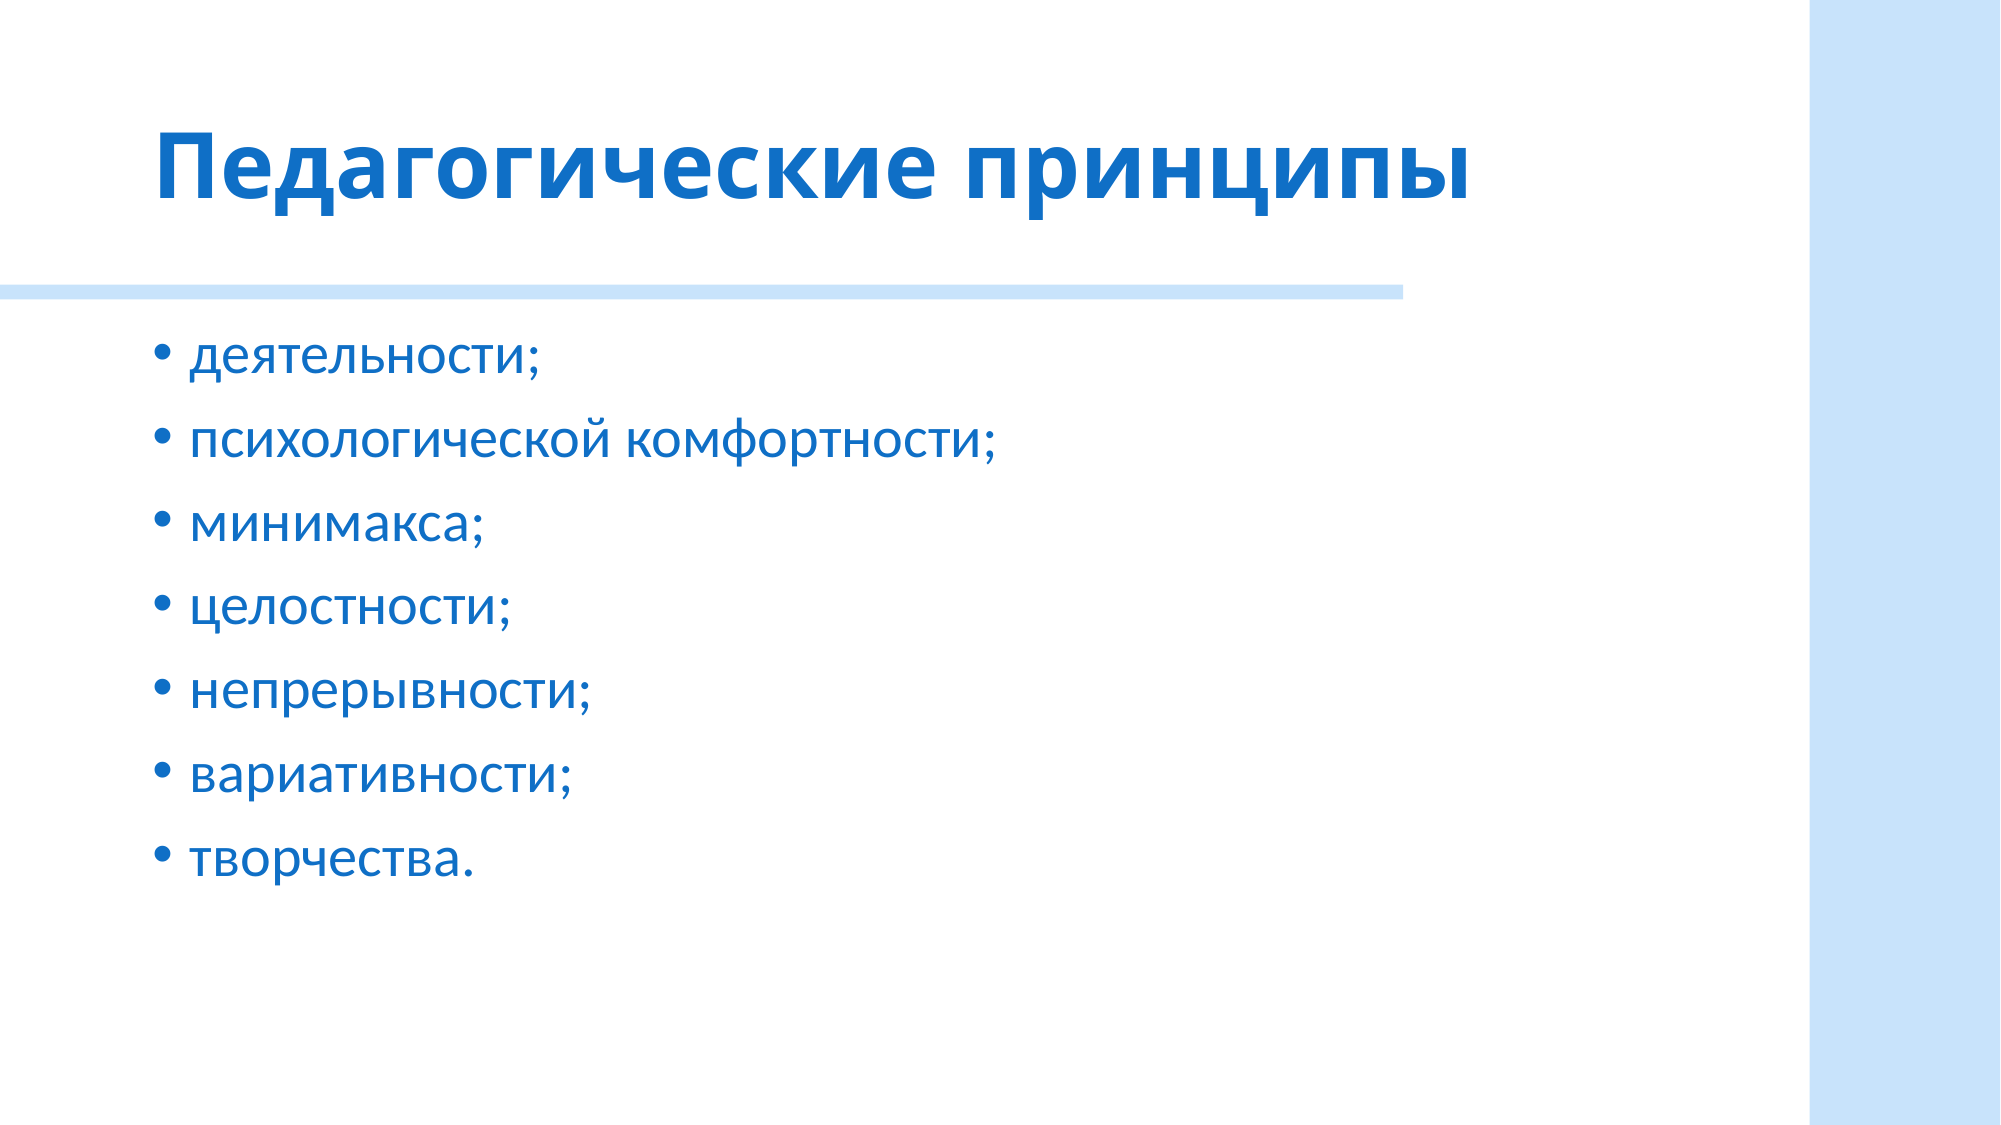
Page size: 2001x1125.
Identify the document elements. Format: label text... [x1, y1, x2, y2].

list деятельности; психологической комфортности; минимакса; целостности; непрерывности; вариативности; творчества. [137, 316, 1863, 1030]
title Педагогические принципы [137, 59, 1863, 278]
